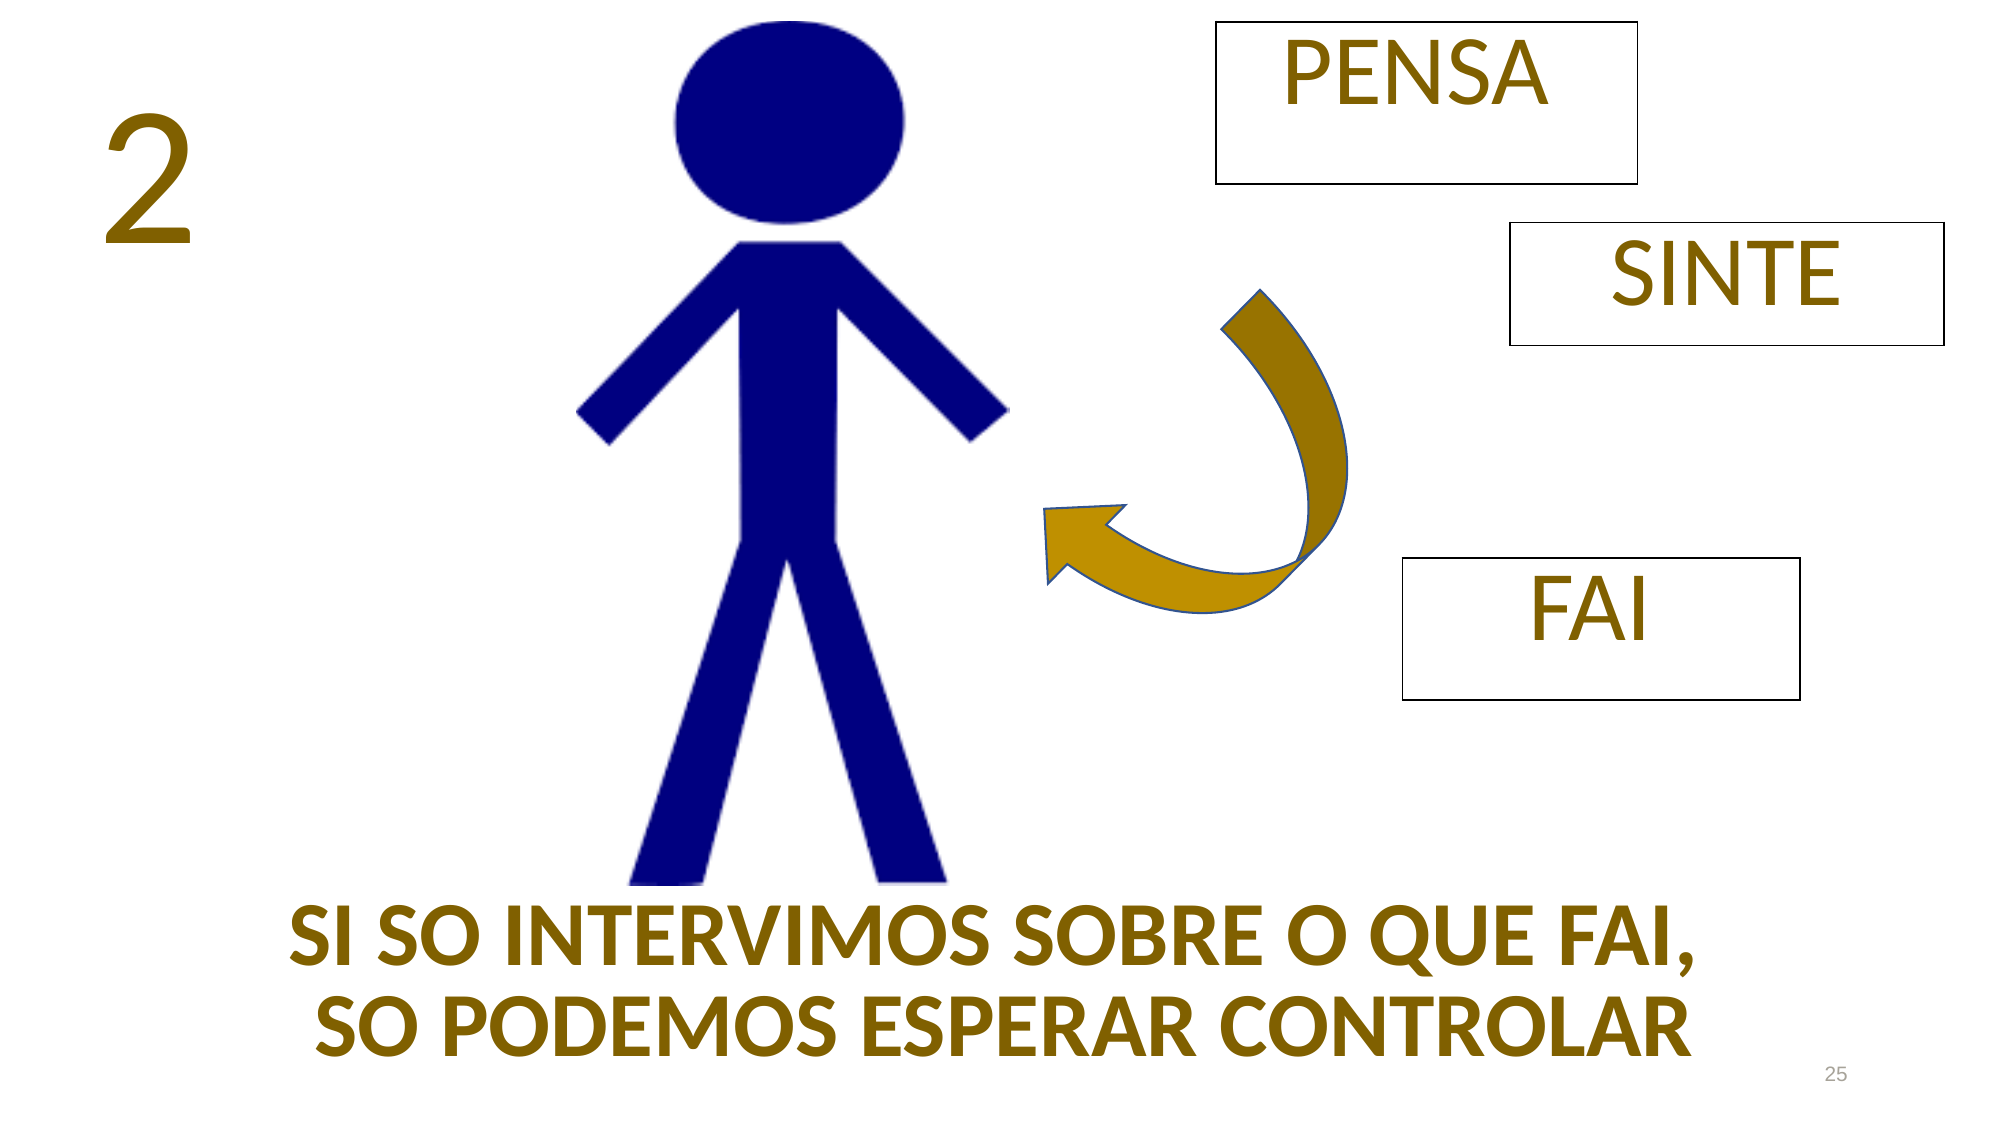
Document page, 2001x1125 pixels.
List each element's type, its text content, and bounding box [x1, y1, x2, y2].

table_header PENSA [1217, 23, 1637, 183]
table_header SI SO INTERVIMOS SOBRE O QUE FAI, SO PODEMOS ESPERAR CONTROLAR [82, 889, 1927, 1124]
table_header FAI [1403, 559, 1799, 699]
text_box 2 [29, 35, 266, 291]
table_header SINTE [1511, 223, 1943, 345]
text_box [1043, 288, 1349, 615]
picture [576, 21, 1010, 886]
table_header [1200, 161, 1709, 366]
